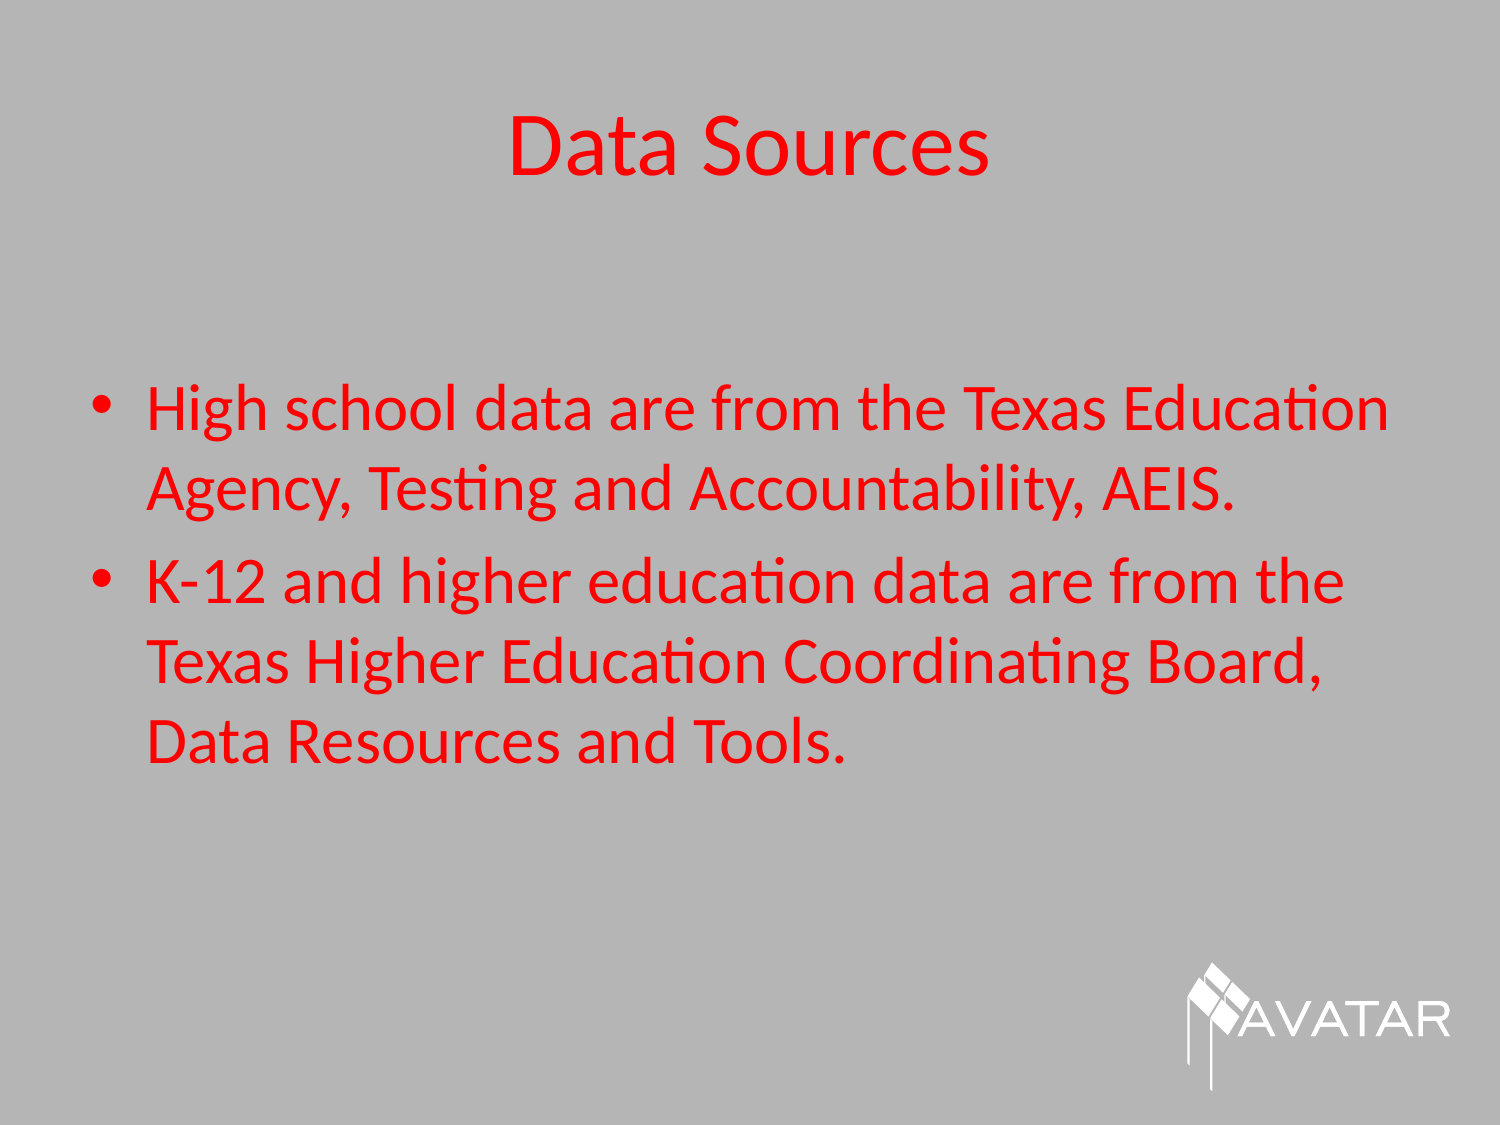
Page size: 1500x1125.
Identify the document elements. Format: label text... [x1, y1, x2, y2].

title Data Sources [75, 45, 1425, 233]
list High school data are from the Texas Education Agency, Testing and Accountability, AEIS. K-12 and higher education data are from the Texas Higher Education Coordinating Board, Data Resources and Tools. [75, 262, 1425, 1005]
